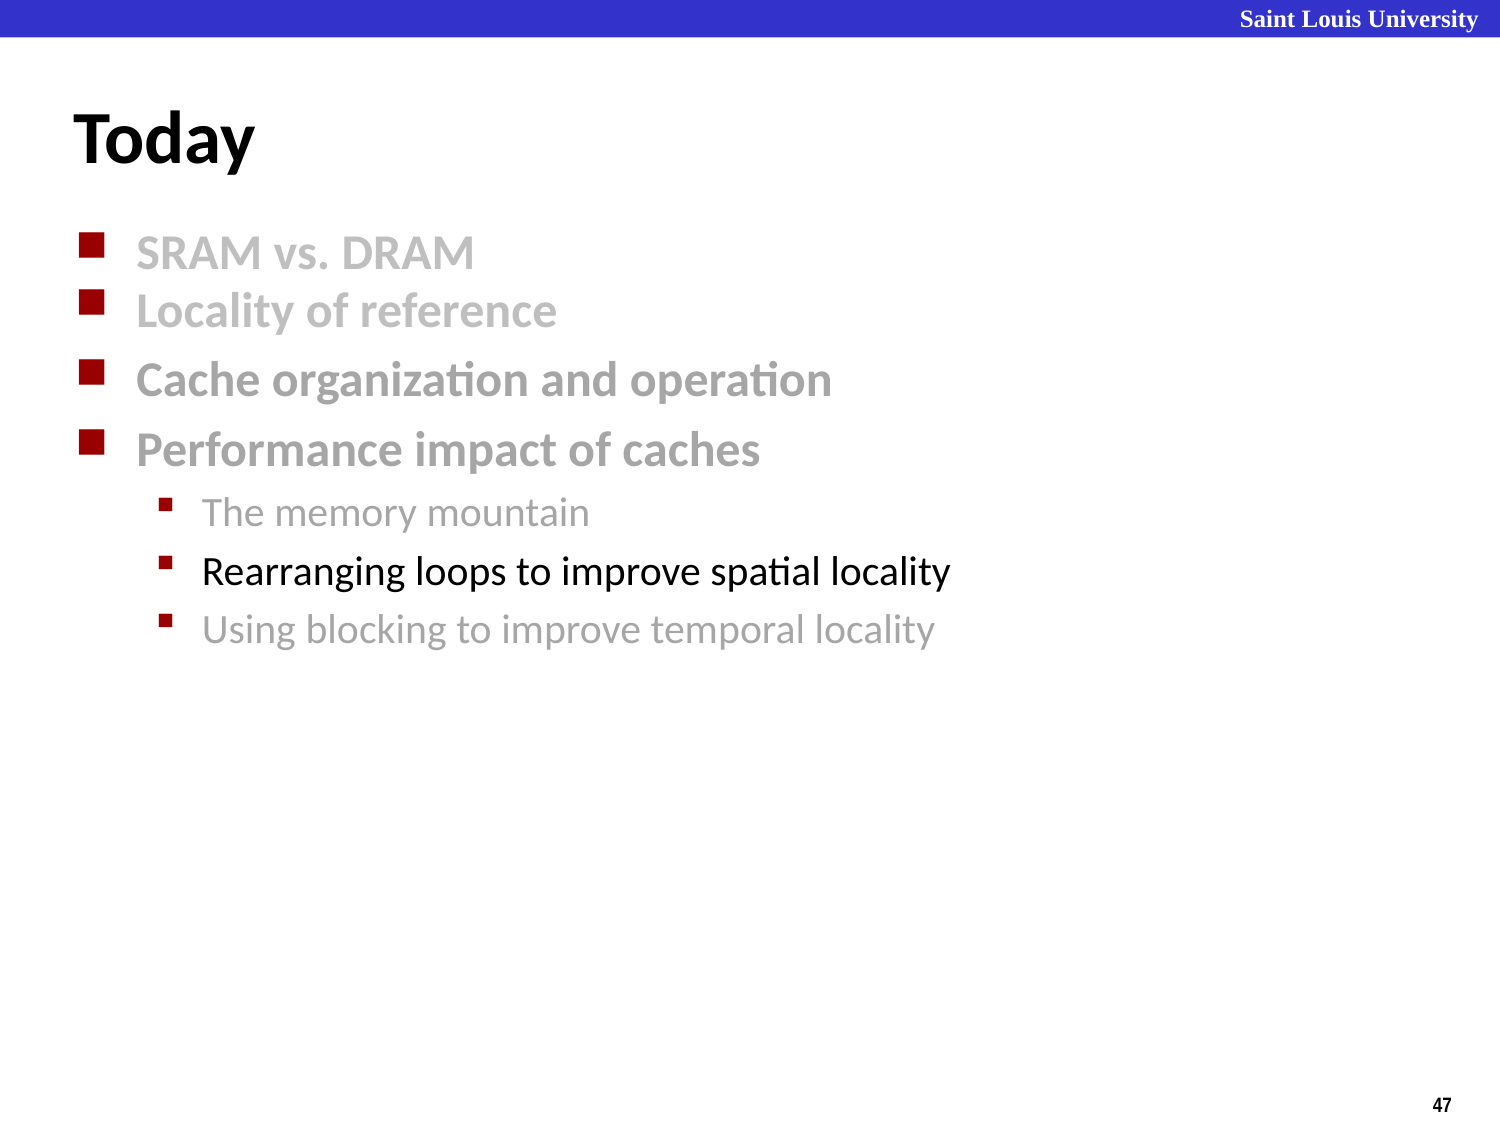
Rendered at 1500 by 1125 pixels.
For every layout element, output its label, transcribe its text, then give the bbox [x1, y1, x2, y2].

title Today [58, 71, 1305, 197]
list SRAM vs. DRAM Locality of reference Cache organization and operation Performance impact of caches The memory mountain Rearranging loops to improve spatial locality Using blocking to improve temporal locality [64, 223, 1361, 1040]
